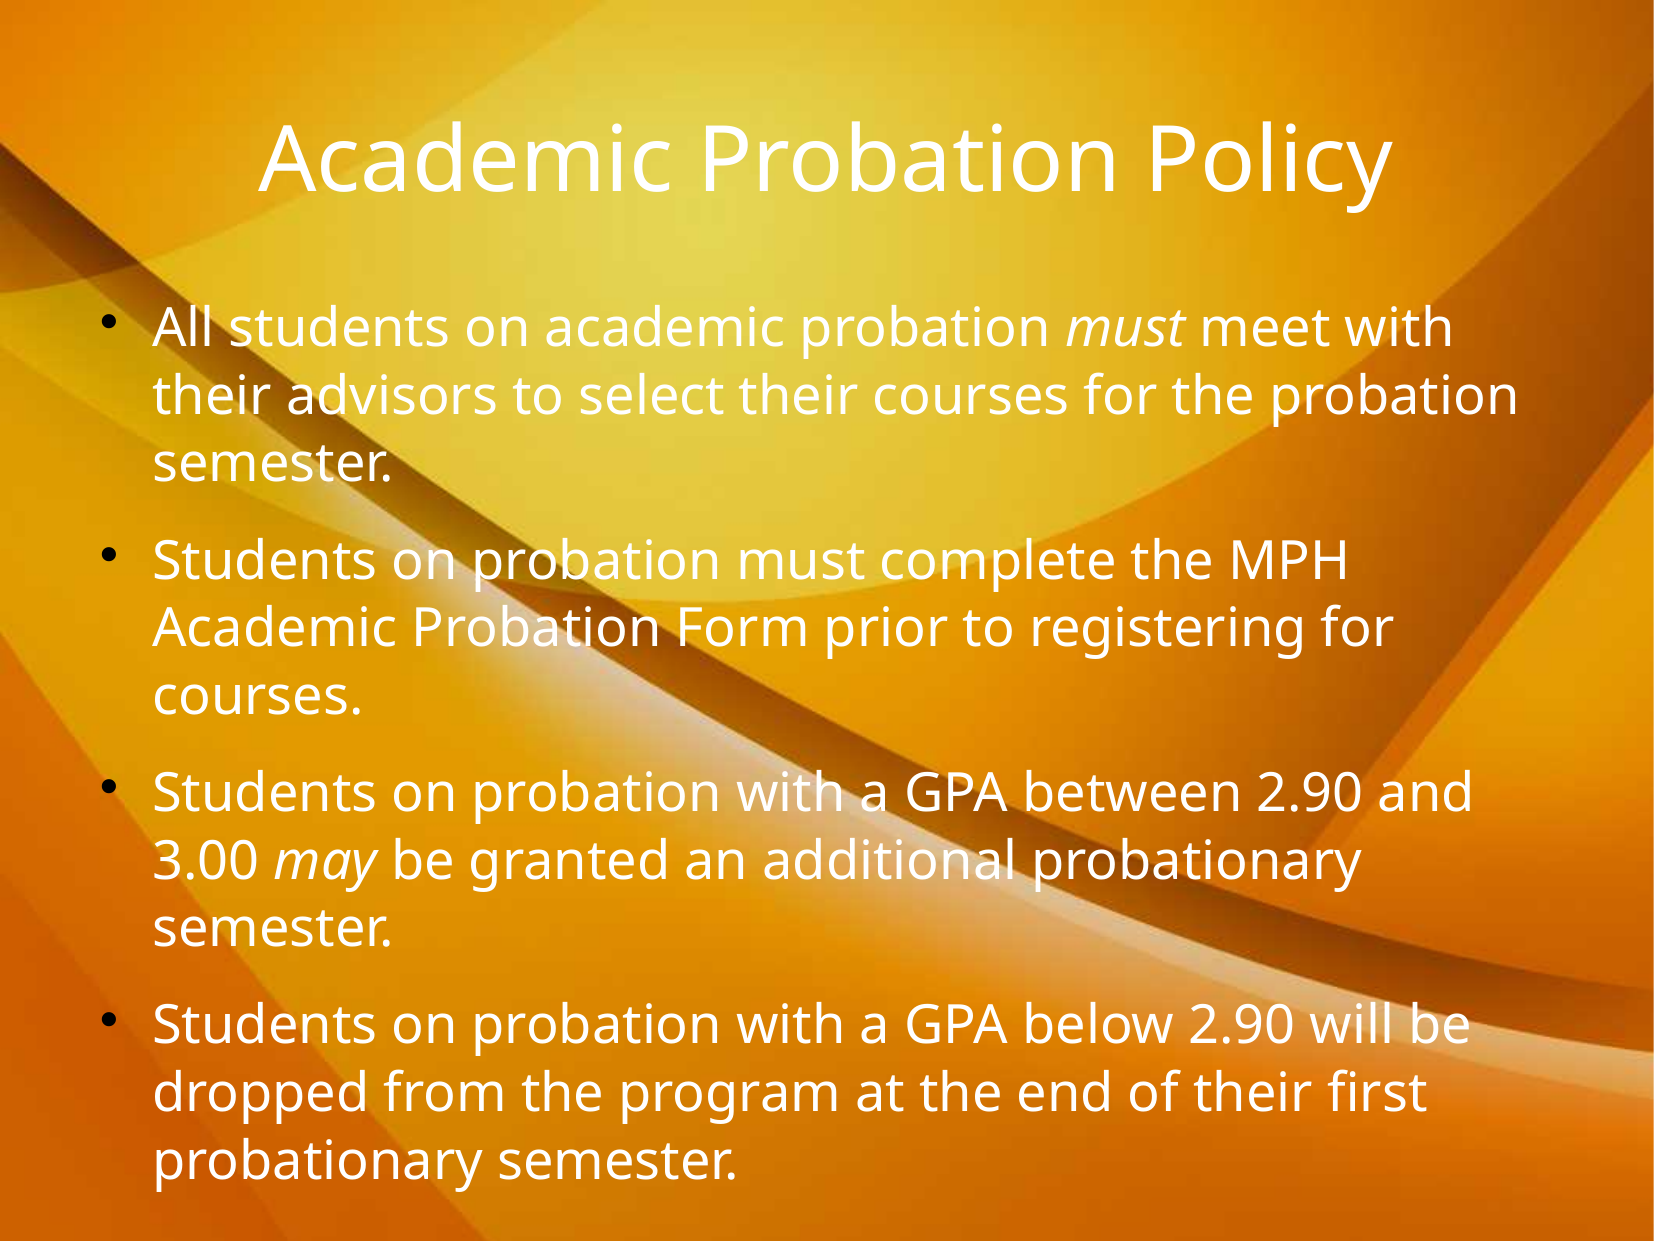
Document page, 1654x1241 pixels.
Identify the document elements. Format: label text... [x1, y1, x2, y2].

list All students on academic probation must meet with their advisors to select their courses for the probation semester. Students on probation must complete the MPH Academic Probation Form prior to registering for courses. Students on probation with a GPA between 2.90 and 3.00 may be granted an additional probationary semester. Students on probation with a GPA below 2.90 will be dropped from the program at the end of their first probationary semester. [82, 290, 1571, 1109]
picture [0, 0, 1654, 1241]
title Academic Probation Policy [82, 49, 1571, 257]
